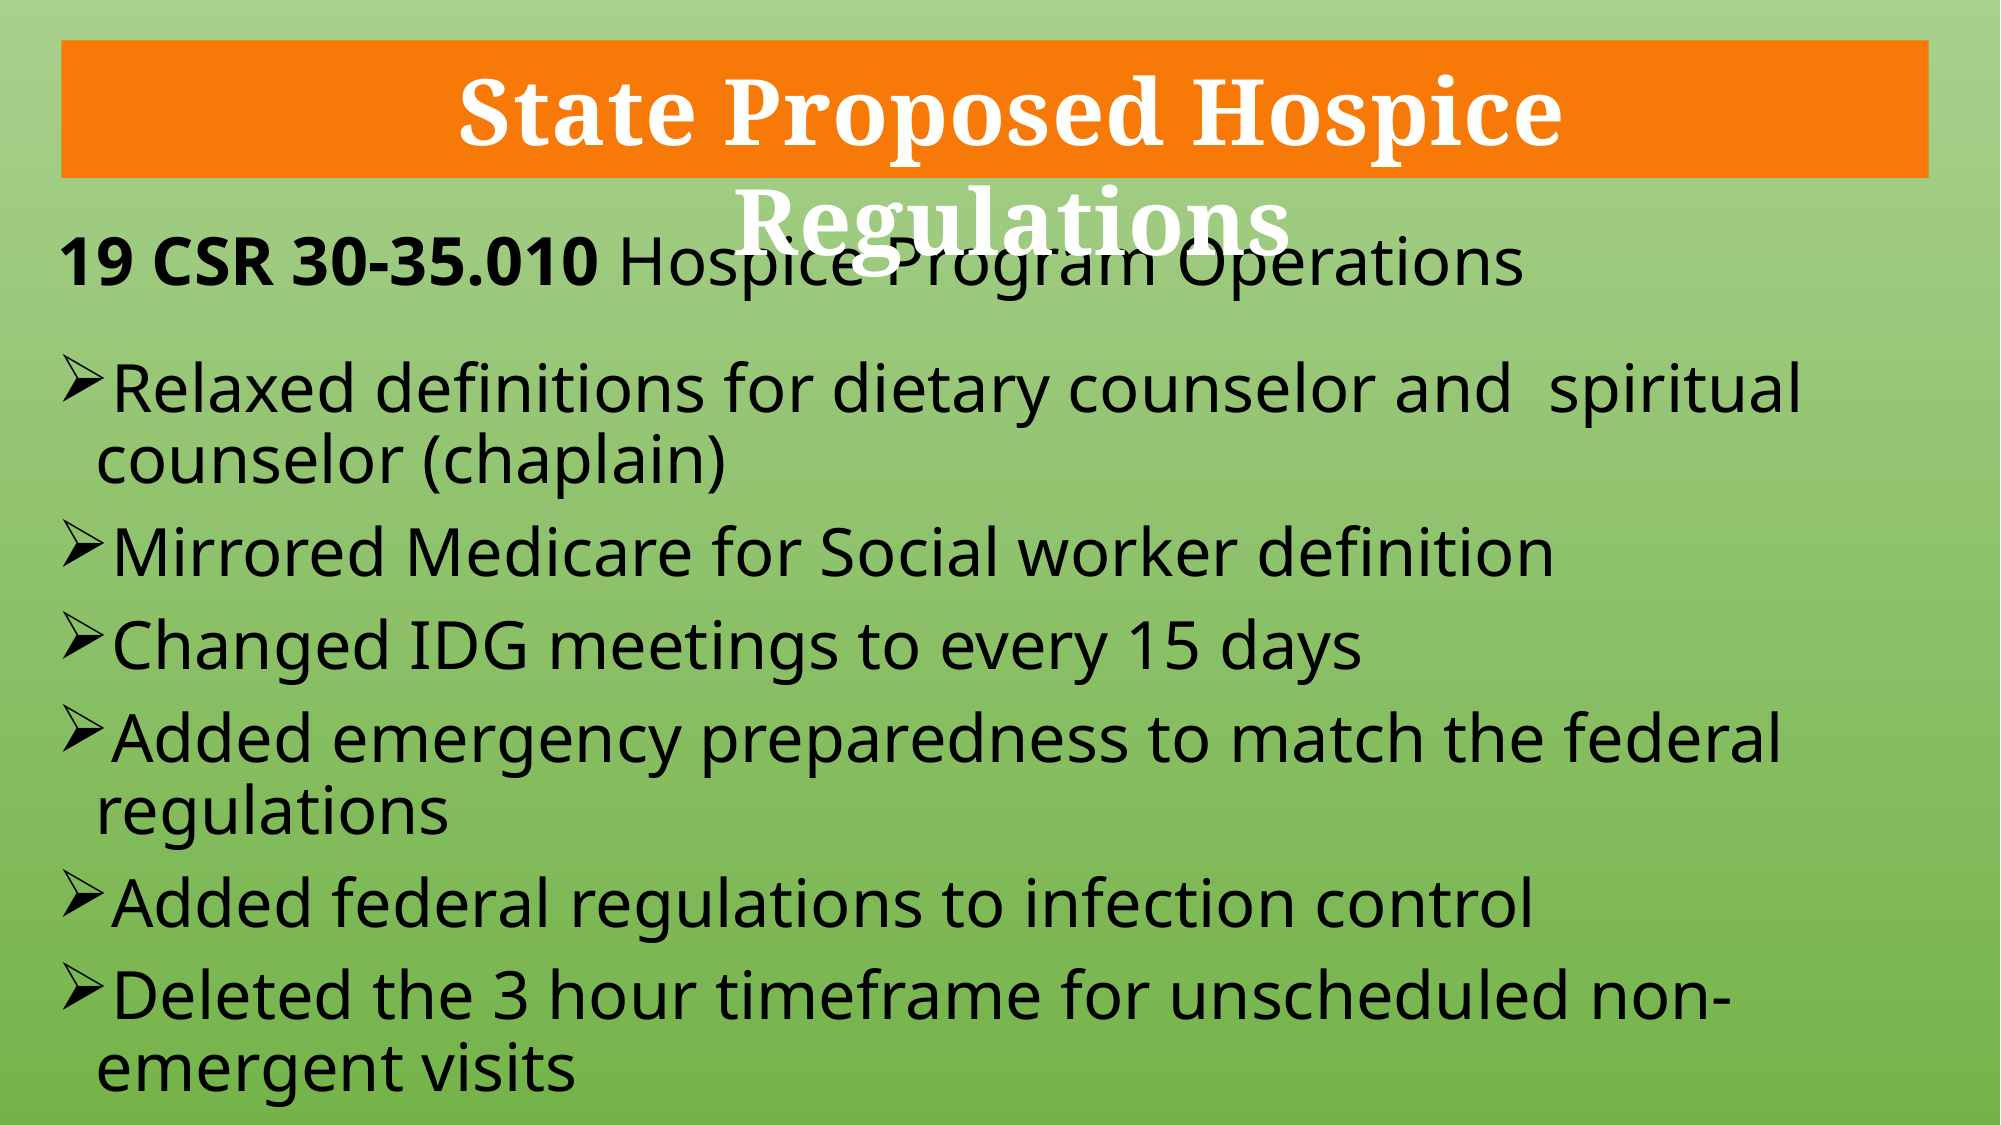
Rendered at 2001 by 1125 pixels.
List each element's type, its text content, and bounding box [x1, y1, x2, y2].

text_box State Proposed Hospice Regulations [153, 46, 1874, 281]
list 19 CSR 30-35.010 Hospice Program Operations Relaxed definitions for dietary counselor and spiritual counselor (chaplain) Mirrored Medicare for Social worker definition Changed IDG meetings to every 15 days Added emergency preparedness to match the federal regulations Added federal regulations to infection control Deleted the 3 hour timeframe for unscheduled non-emergent visits Changed bereavement visit to an “encounter” (phone calls could be substituted for in person visit) [42, 219, 1948, 1113]
title [61, 40, 1929, 178]
